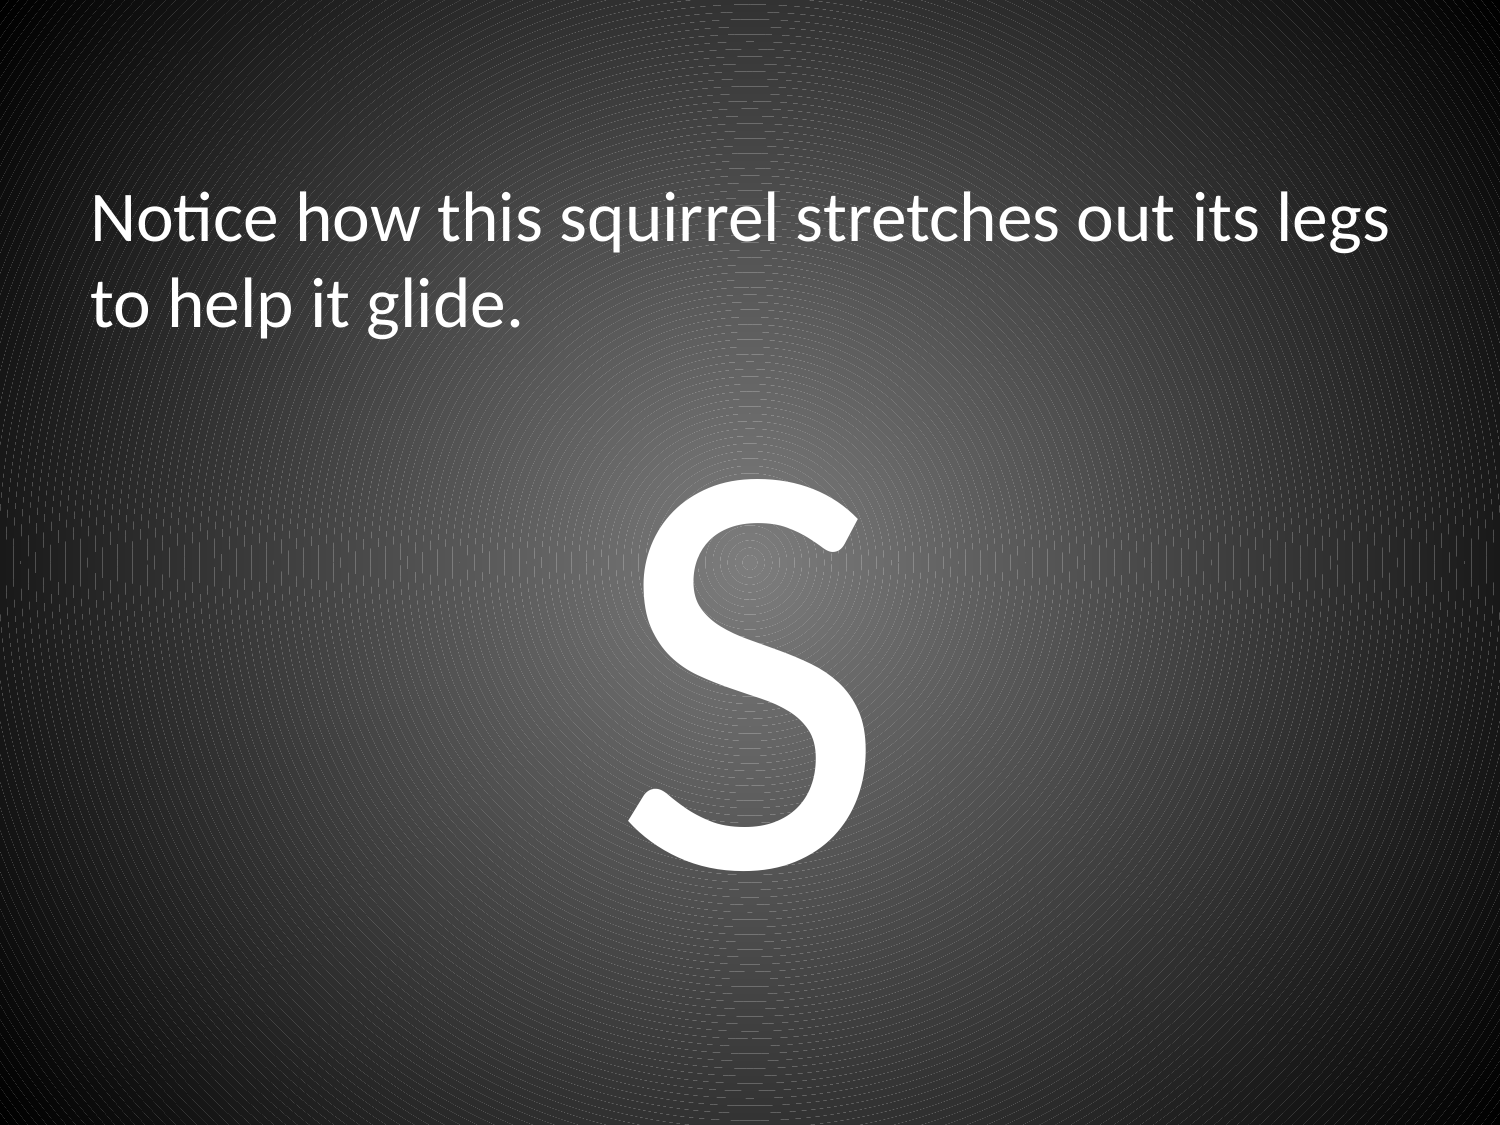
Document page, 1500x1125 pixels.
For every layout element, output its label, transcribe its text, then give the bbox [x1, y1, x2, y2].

list S [75, 262, 1425, 1005]
title Notice how this squirrel stretches out its legs to help it glide. [75, 162, 1425, 262]
